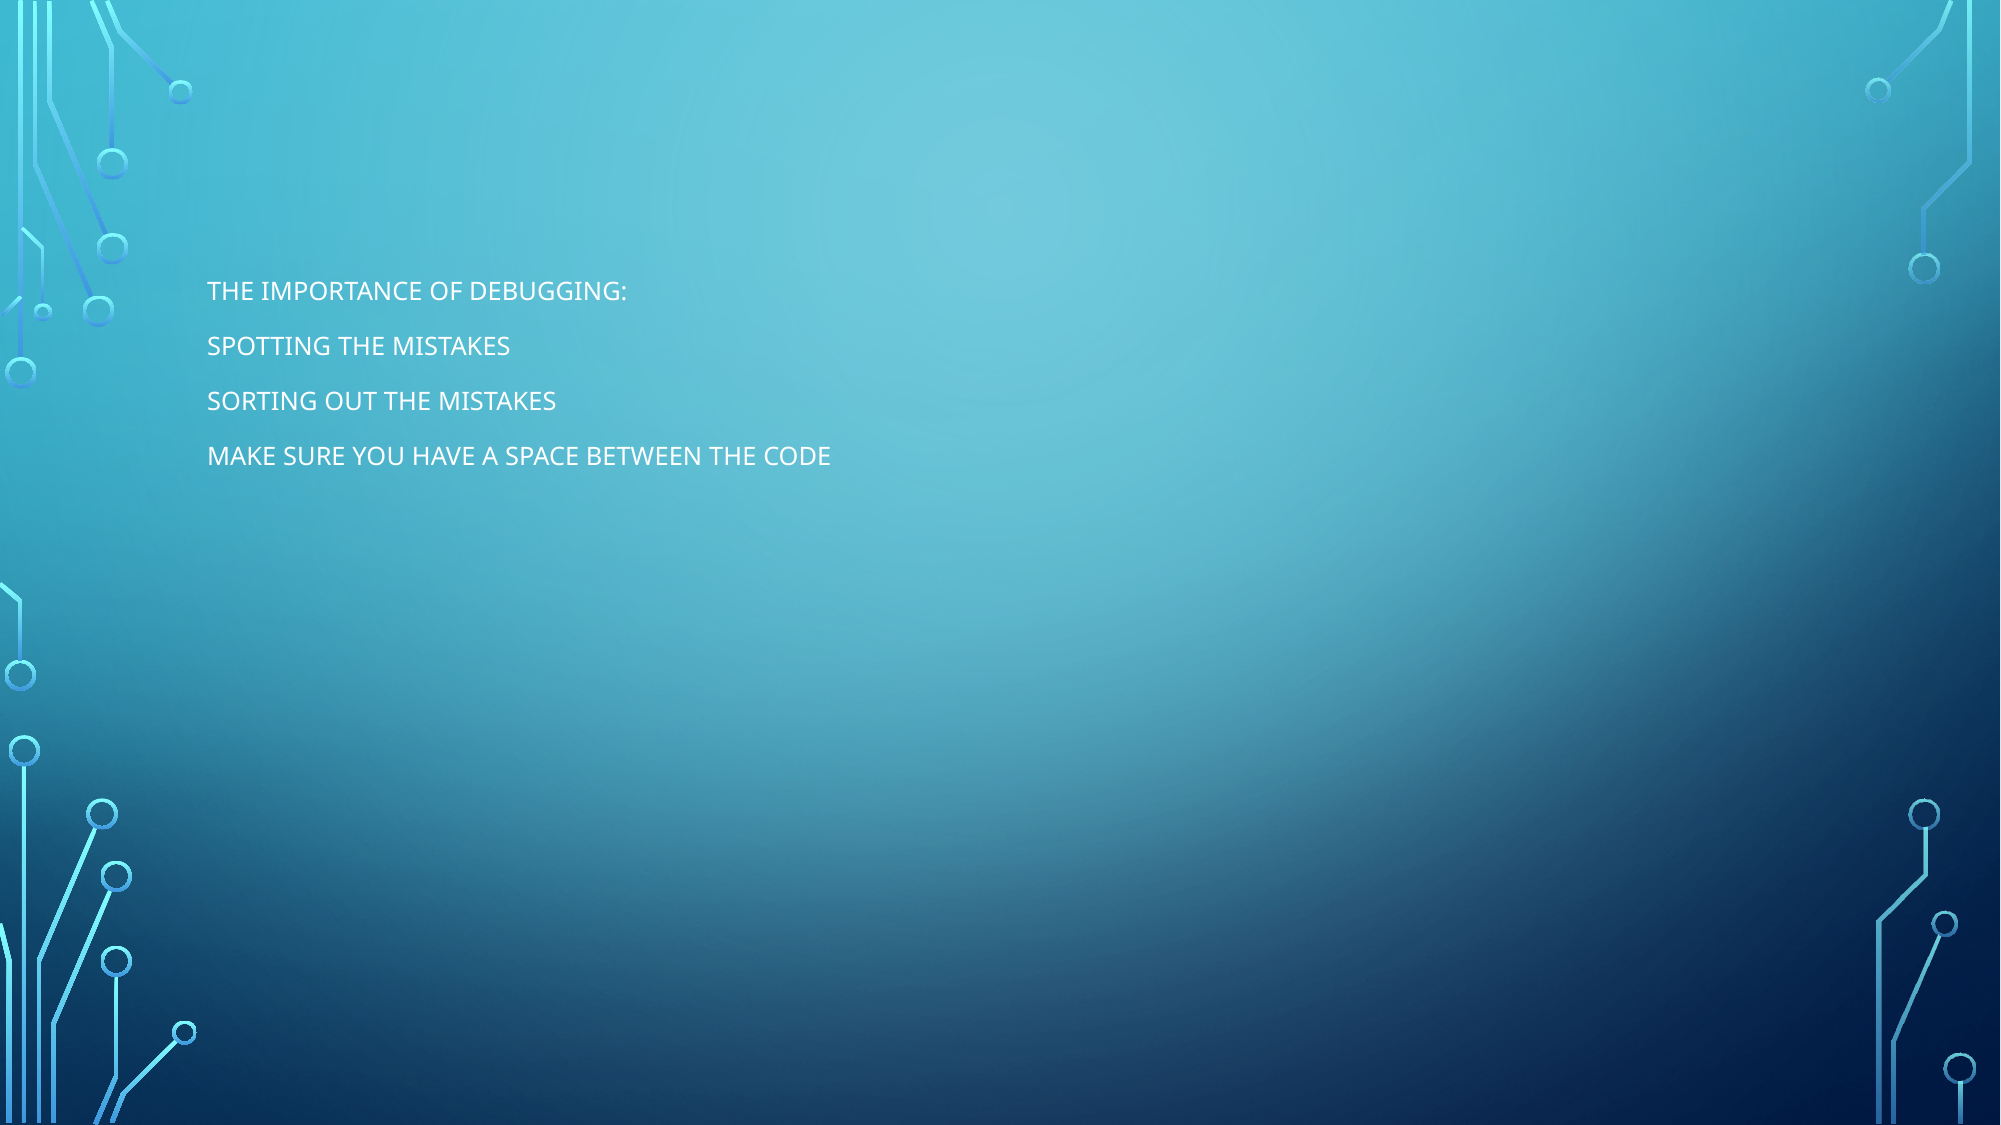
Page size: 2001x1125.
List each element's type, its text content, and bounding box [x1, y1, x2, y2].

title The importance of Debugging: Spotting the mistakes Sorting out the mistakes Make sure you have a space between the code [192, 268, 1818, 512]
